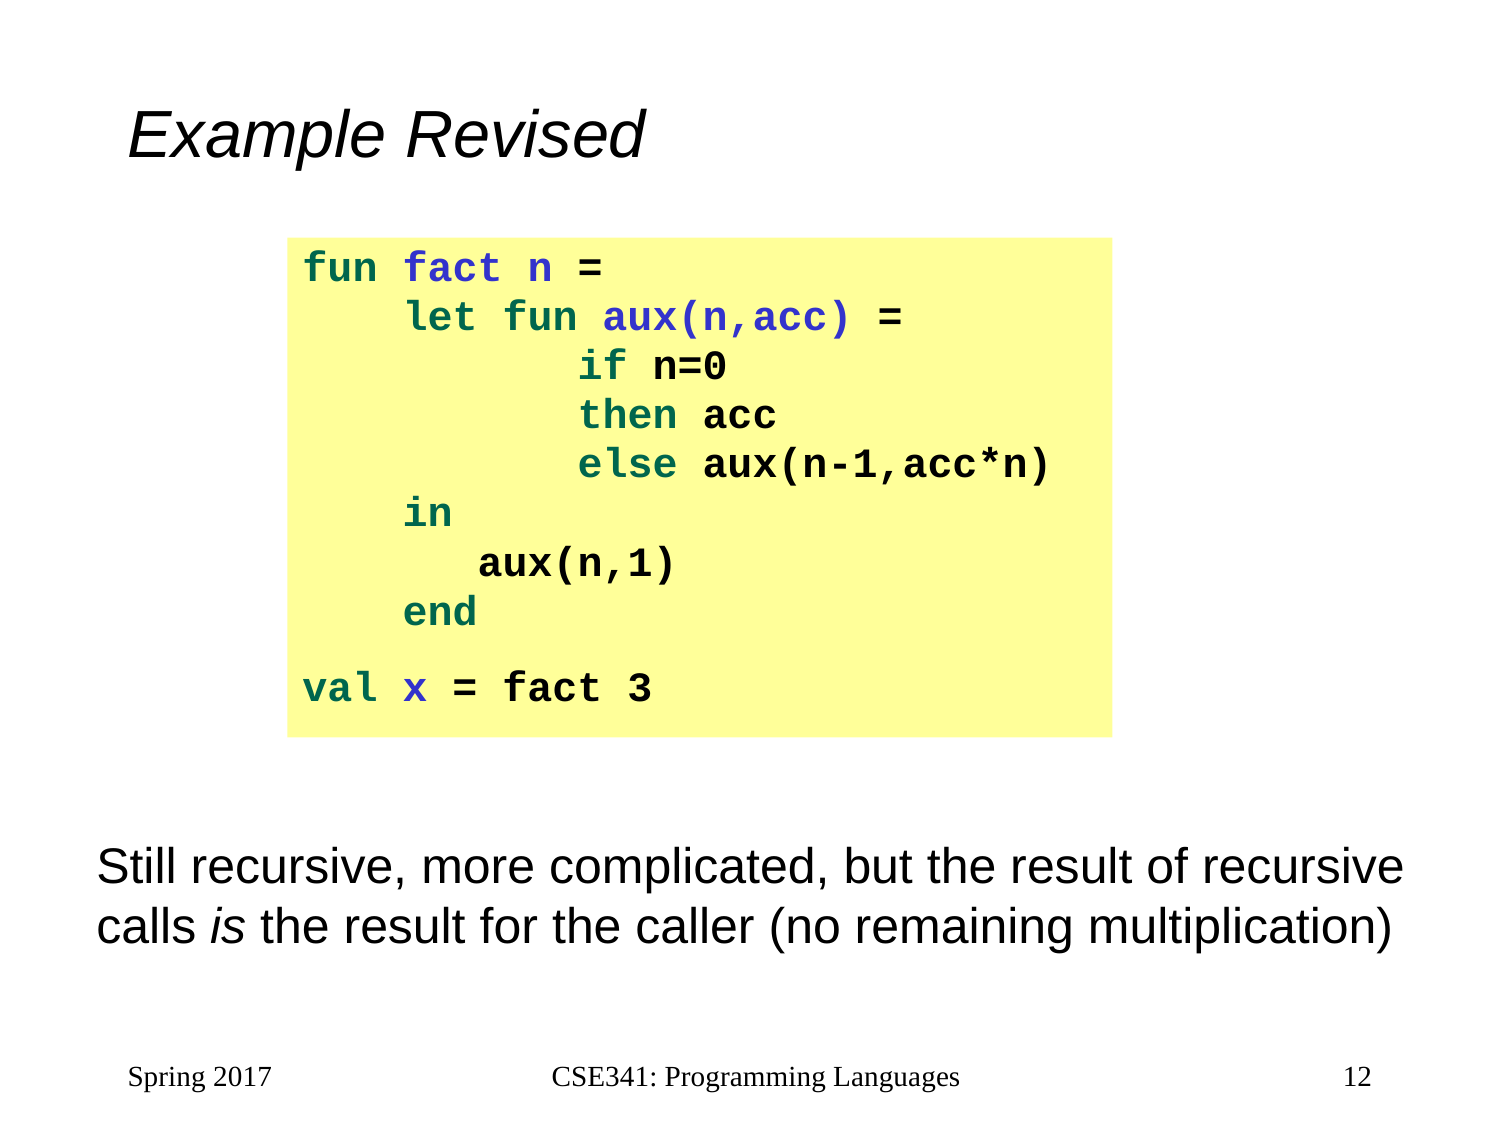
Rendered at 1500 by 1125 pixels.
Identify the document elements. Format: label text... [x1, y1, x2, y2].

footer CSE341: Programming Languages [474, 1049, 1038, 1125]
text_box fun fact n = let fun aux(n,acc) = if n=0 then acc else aux(n-1,acc*n) in aux(n,1) end val x = fact 3 [287, 237, 1113, 738]
text_box Still recursive, more complicated, but the result of recursive calls is the result for the caller (no remaining multiplication) [81, 826, 1421, 961]
slide_number Spring 2017 [112, 1049, 426, 1125]
slide_number 12 [1074, 1049, 1388, 1125]
title Example Revised [112, 37, 1388, 226]
